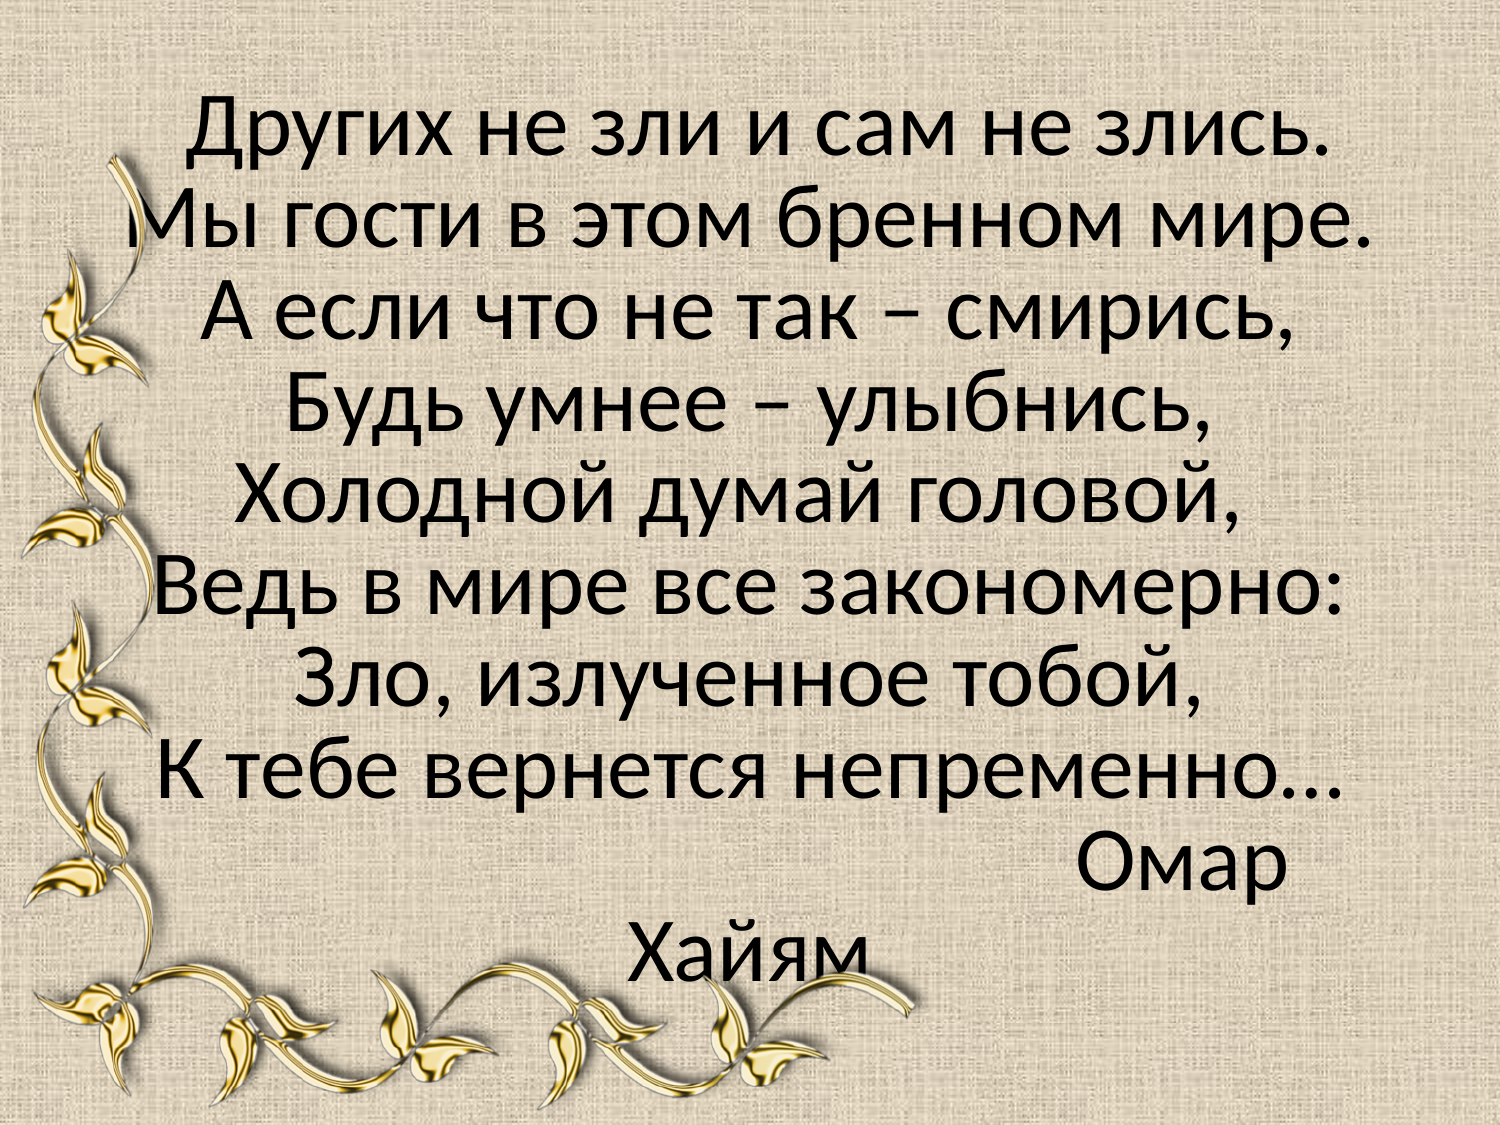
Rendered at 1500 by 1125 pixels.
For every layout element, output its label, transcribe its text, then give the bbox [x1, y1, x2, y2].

title Других не зли и сам не злись. Мы гости в этом бренном мире. А если что не так – смирись, Будь умнее – улыбнись, Холодной думай головой, Ведь в мире все закономерно: Зло, излученное тобой, К тебе вернется непременно… Омар Хайям [75, 45, 1425, 1047]
picture [0, 0, 1500, 1125]
